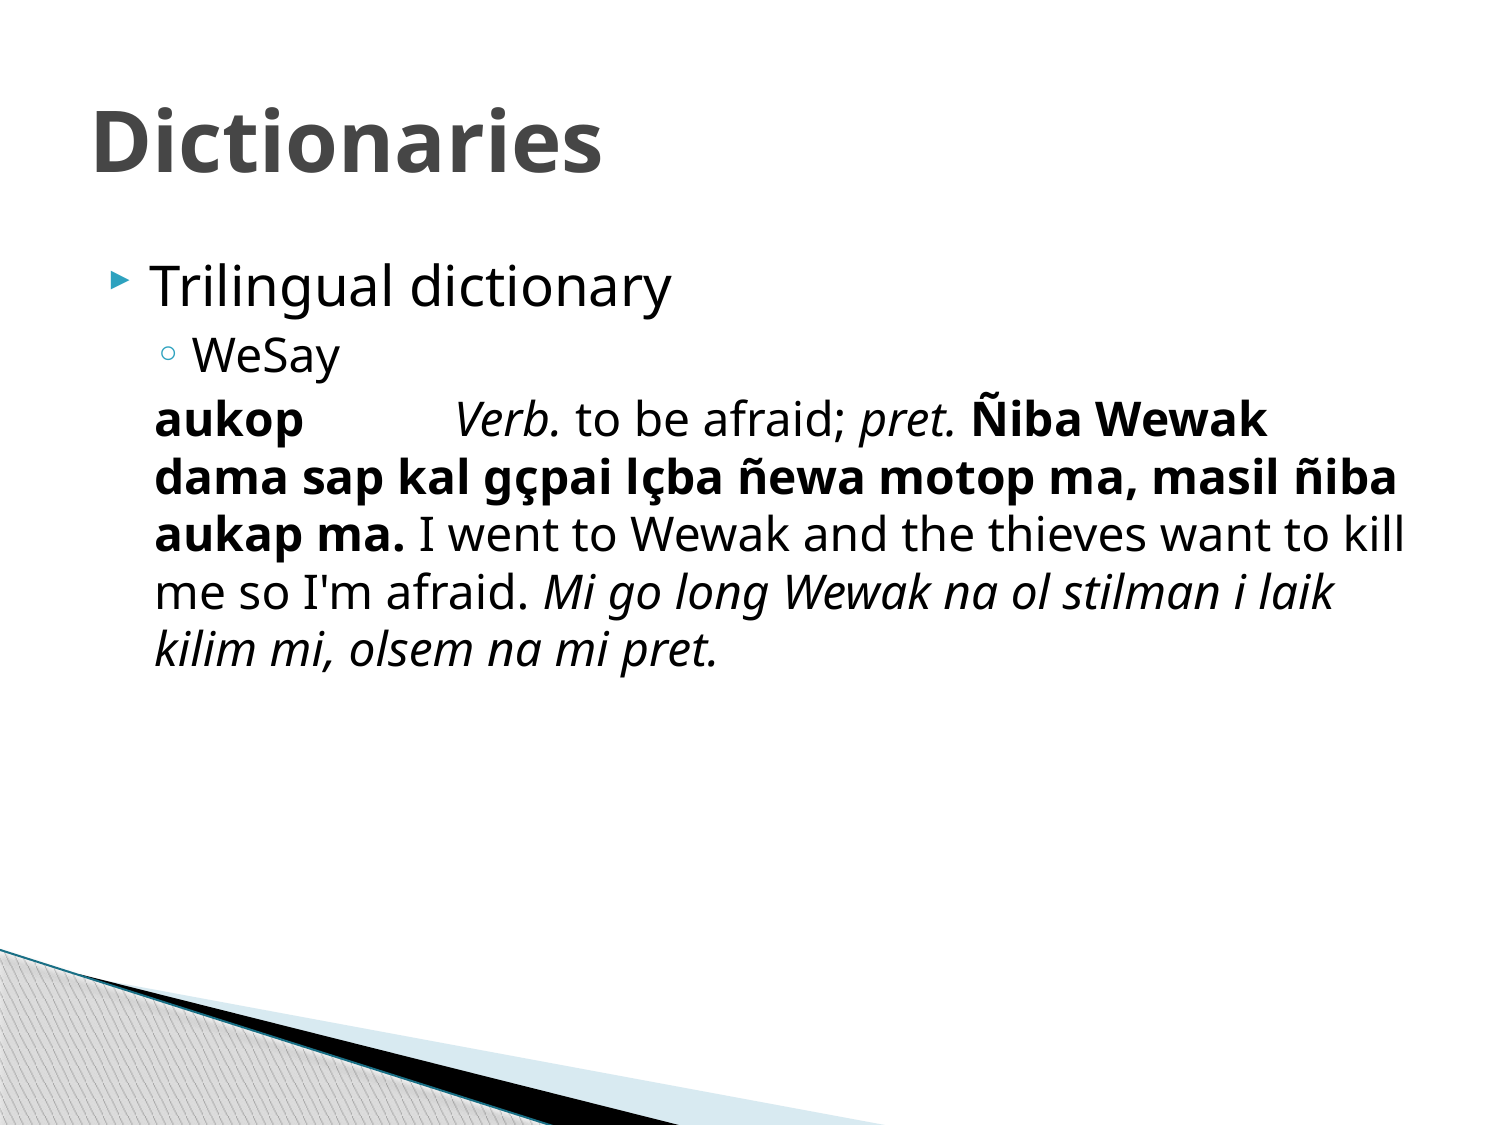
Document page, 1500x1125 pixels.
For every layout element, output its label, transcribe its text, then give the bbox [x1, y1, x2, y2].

title Dictionaries [75, 45, 1425, 233]
list Trilingual dictionary WeSay aukop Verb. to be afraid; pret. Ñiba Wewak dama sap kal gçpai lçba ñewa motop ma, masil ñiba aukap ma. I went to Wewak and the thieves want to kill me so I'm afraid. Mi go long Wewak na ol stilman i laik kilim mi, olsem na mi pret. [75, 243, 1425, 986]
